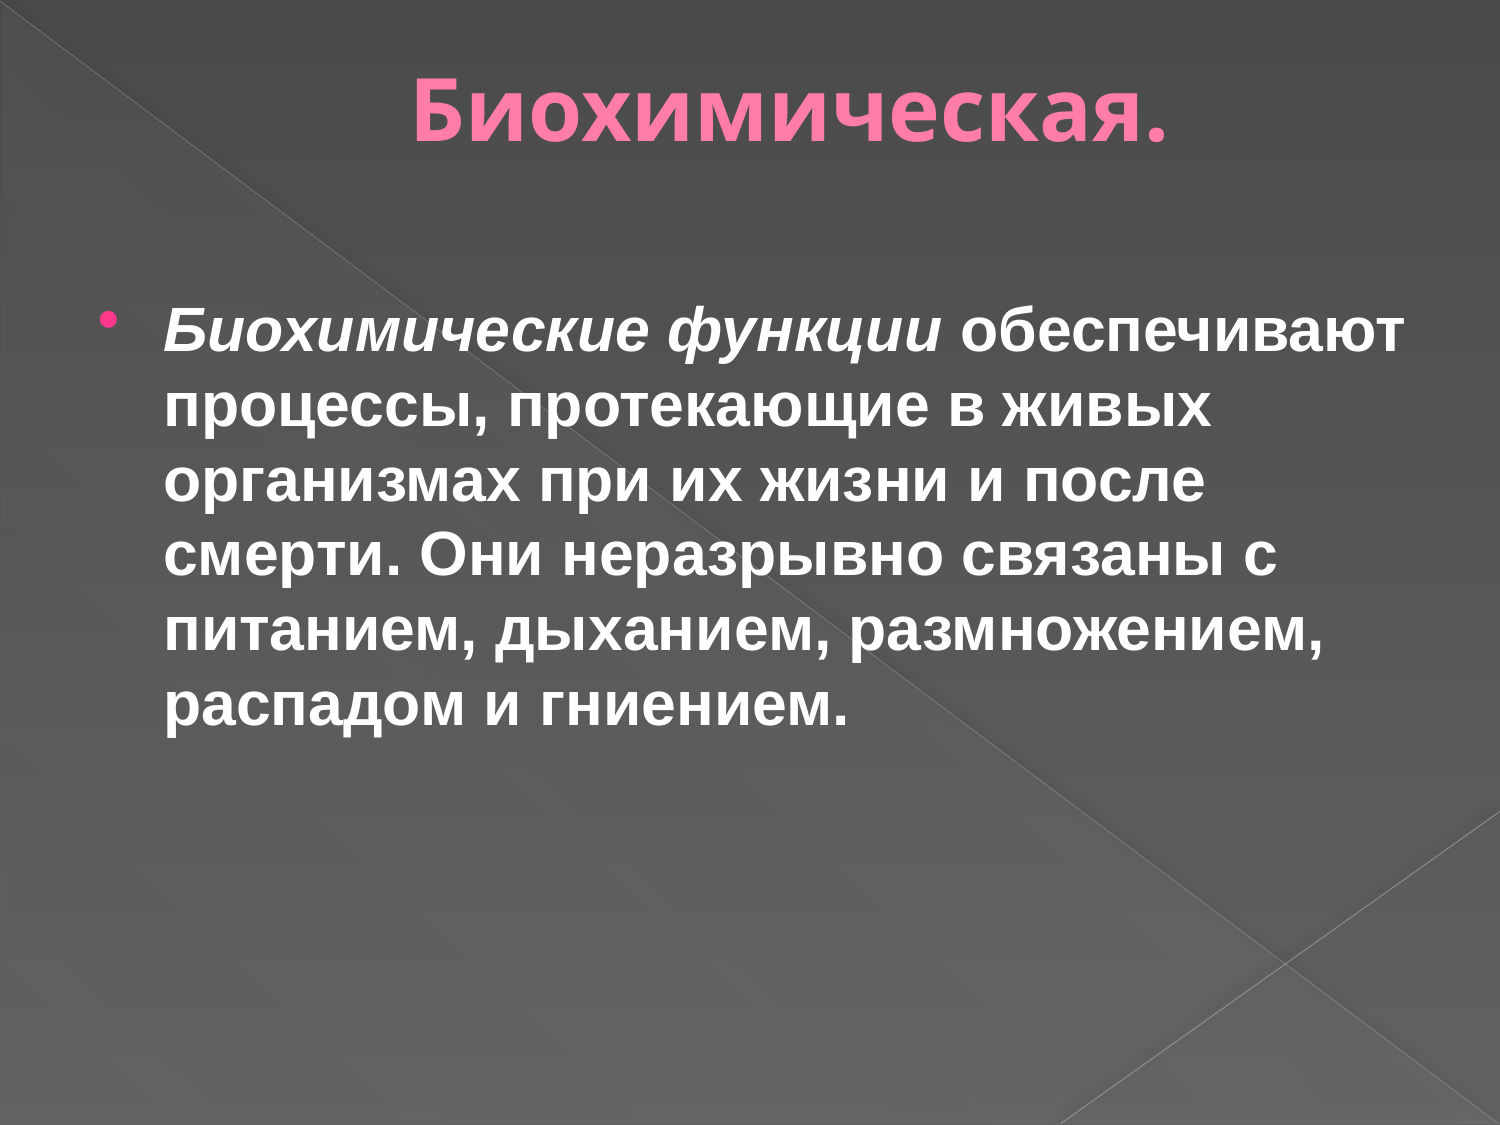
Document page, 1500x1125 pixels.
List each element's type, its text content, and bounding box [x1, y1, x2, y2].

title Биохимическая. [75, 43, 1425, 274]
list Биохимические функции обеспечивают процессы, протекающие в живых организмах при их жизни и после смерти. Они неразрывно связаны с питанием, дыханием, размножением, распадом и гниением. [75, 281, 1425, 1059]
